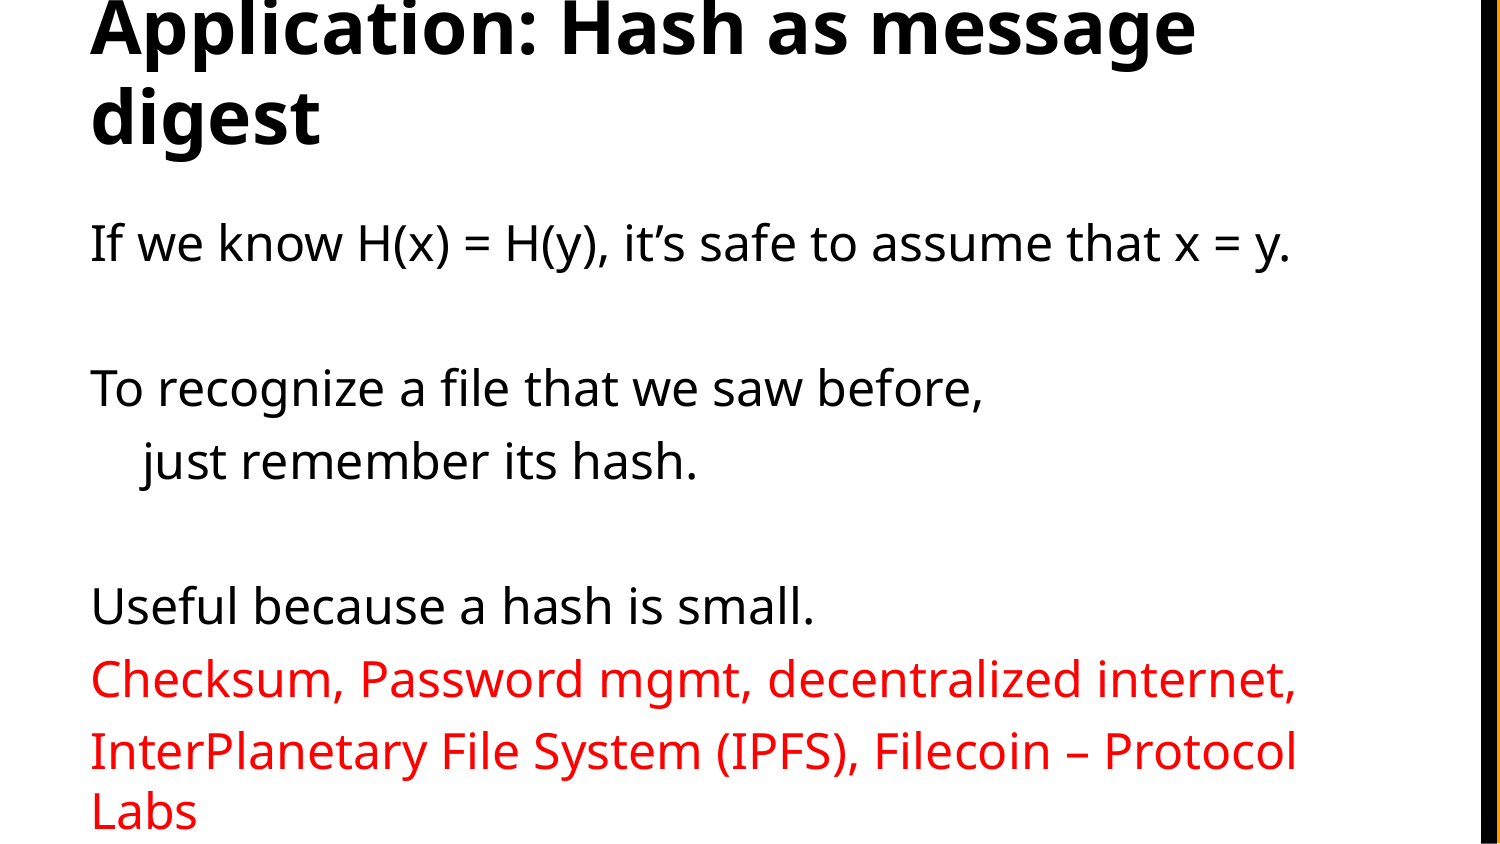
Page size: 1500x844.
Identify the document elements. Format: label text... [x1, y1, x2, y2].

list If we know H(x) = H(y), it’s safe to assume that x = y. To recognize a file that we saw before, just remember its hash. Useful because a hash is small. Checksum, Password mgmt, decentralized internet, InterPlanetary File System (IPFS), Filecoin – Protocol Labs [75, 196, 1425, 808]
title Application: Hash as message digest [75, 33, 1425, 175]
